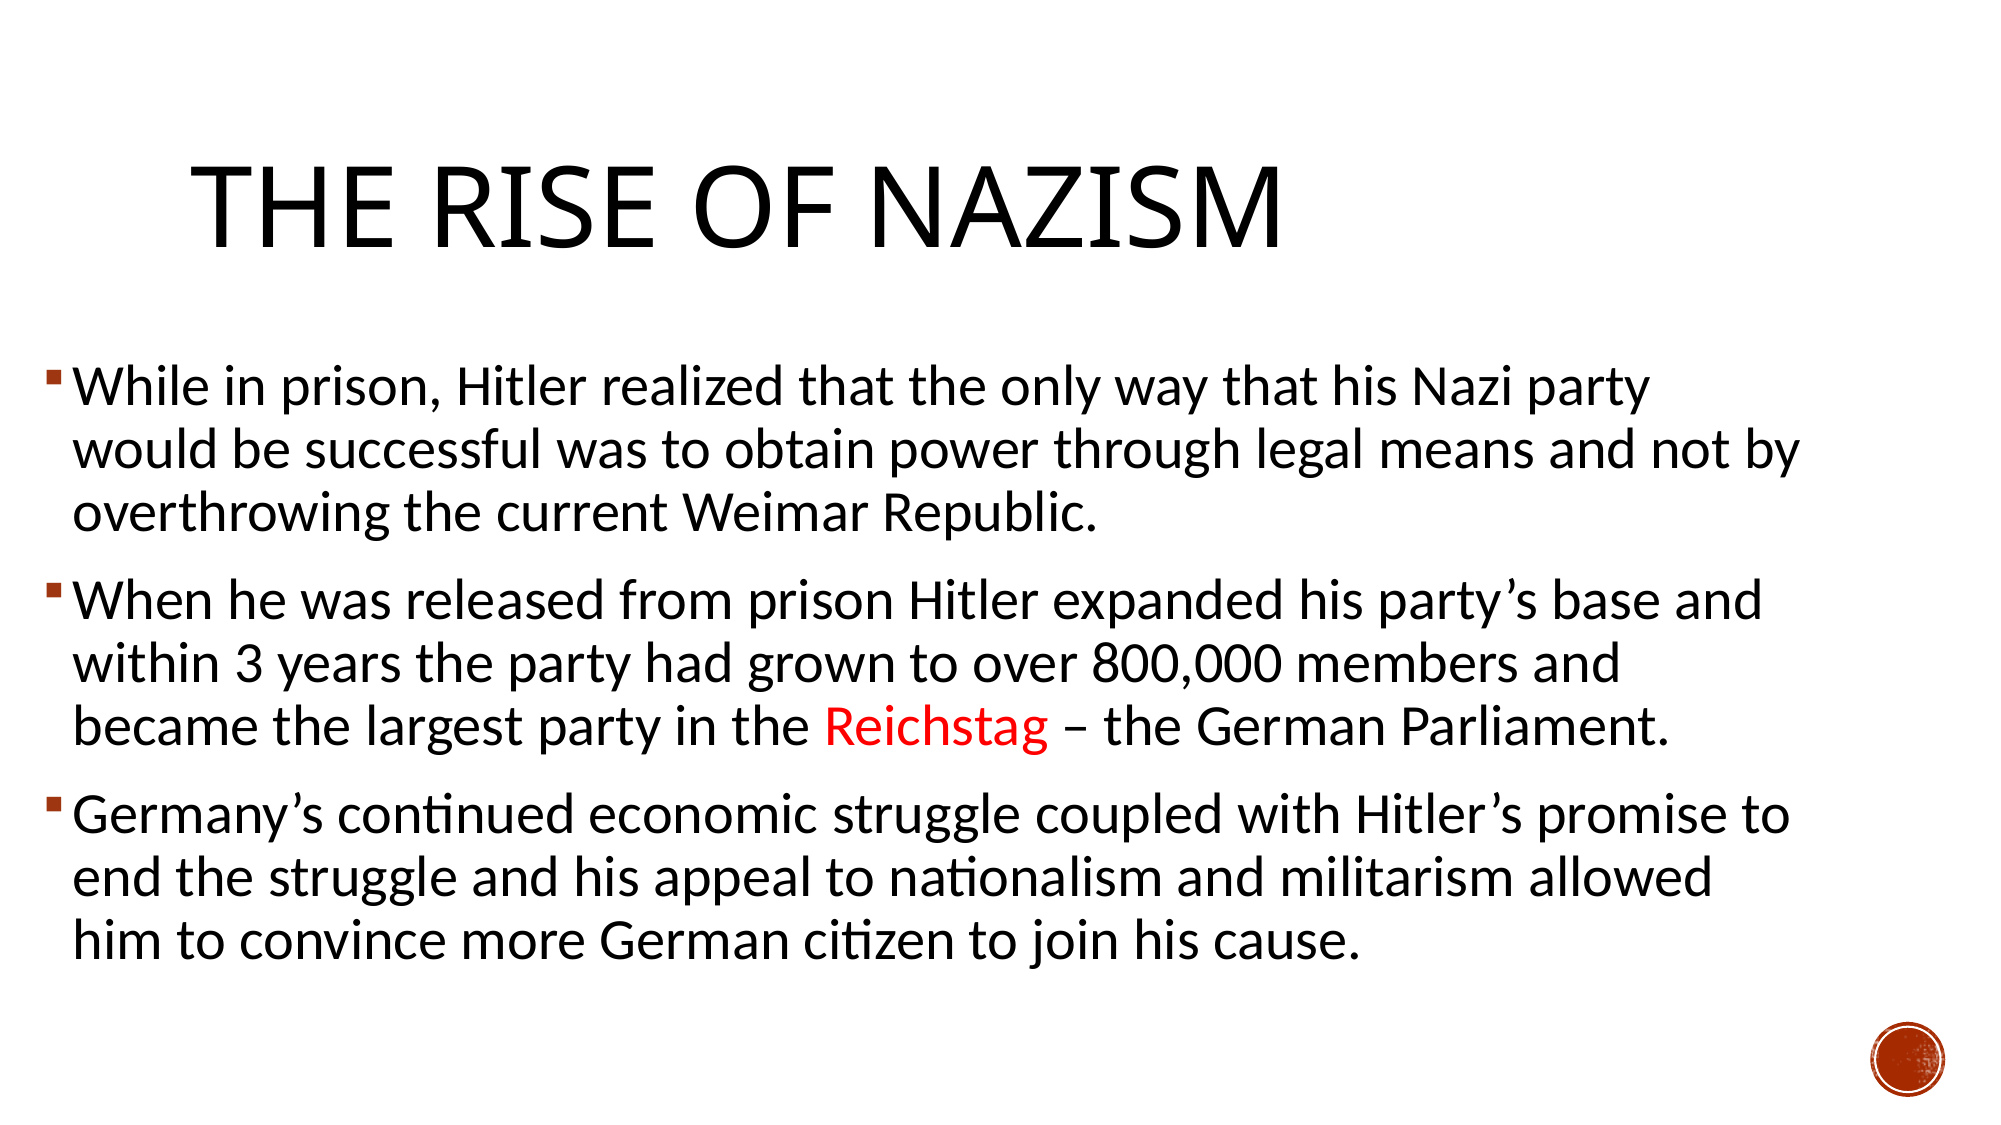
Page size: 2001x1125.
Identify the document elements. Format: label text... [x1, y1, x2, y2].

list While in prison, Hitler realized that the only way that his Nazi party would be successful was to obtain power through legal means and not by overthrowing the current Weimar Republic. When he was released from prison Hitler expanded his party’s base and within 3 years the party had grown to over 800,000 members and became the largest party in the Reichstag – the German Parliament. Germany’s continued economic struggle coupled with Hitler’s promise to end the struggle and his appeal to nationalism and militarism allowed him to convince more German citizen to join his cause. [27, 348, 1826, 1013]
title The rise of Nazism [175, 79, 1826, 344]
